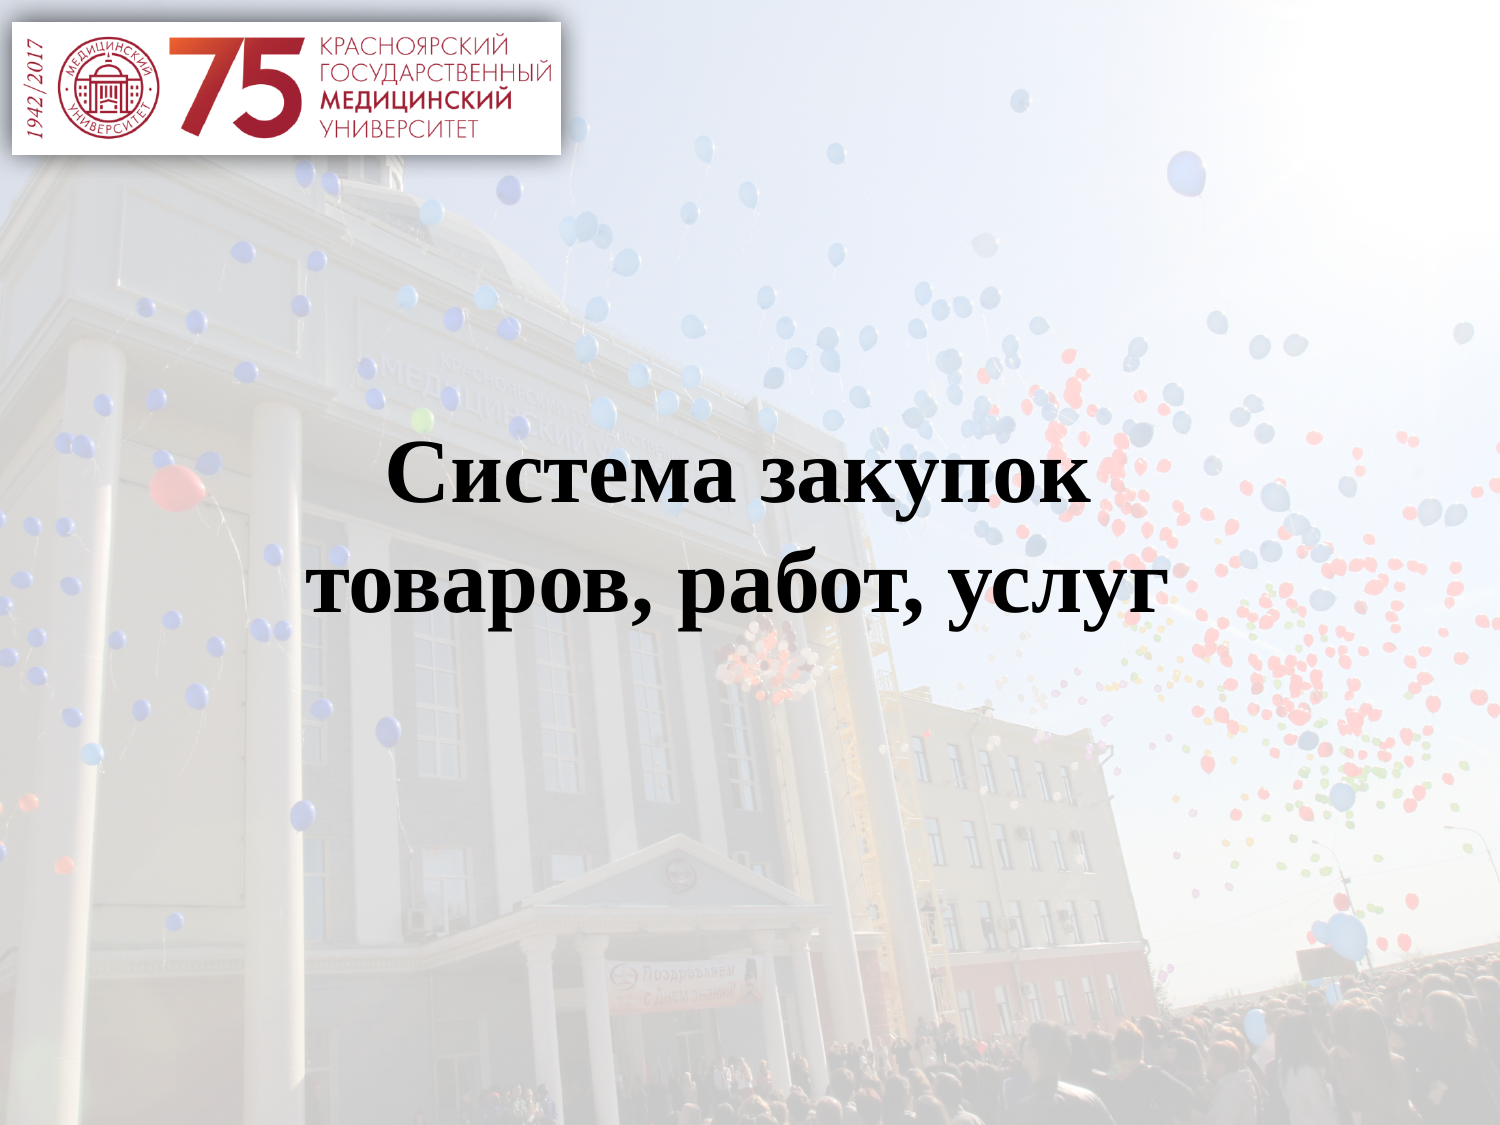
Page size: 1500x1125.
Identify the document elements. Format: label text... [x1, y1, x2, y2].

picture [12, 21, 562, 155]
text_box Система закупок товаров, работ, услуг [194, 440, 1282, 638]
